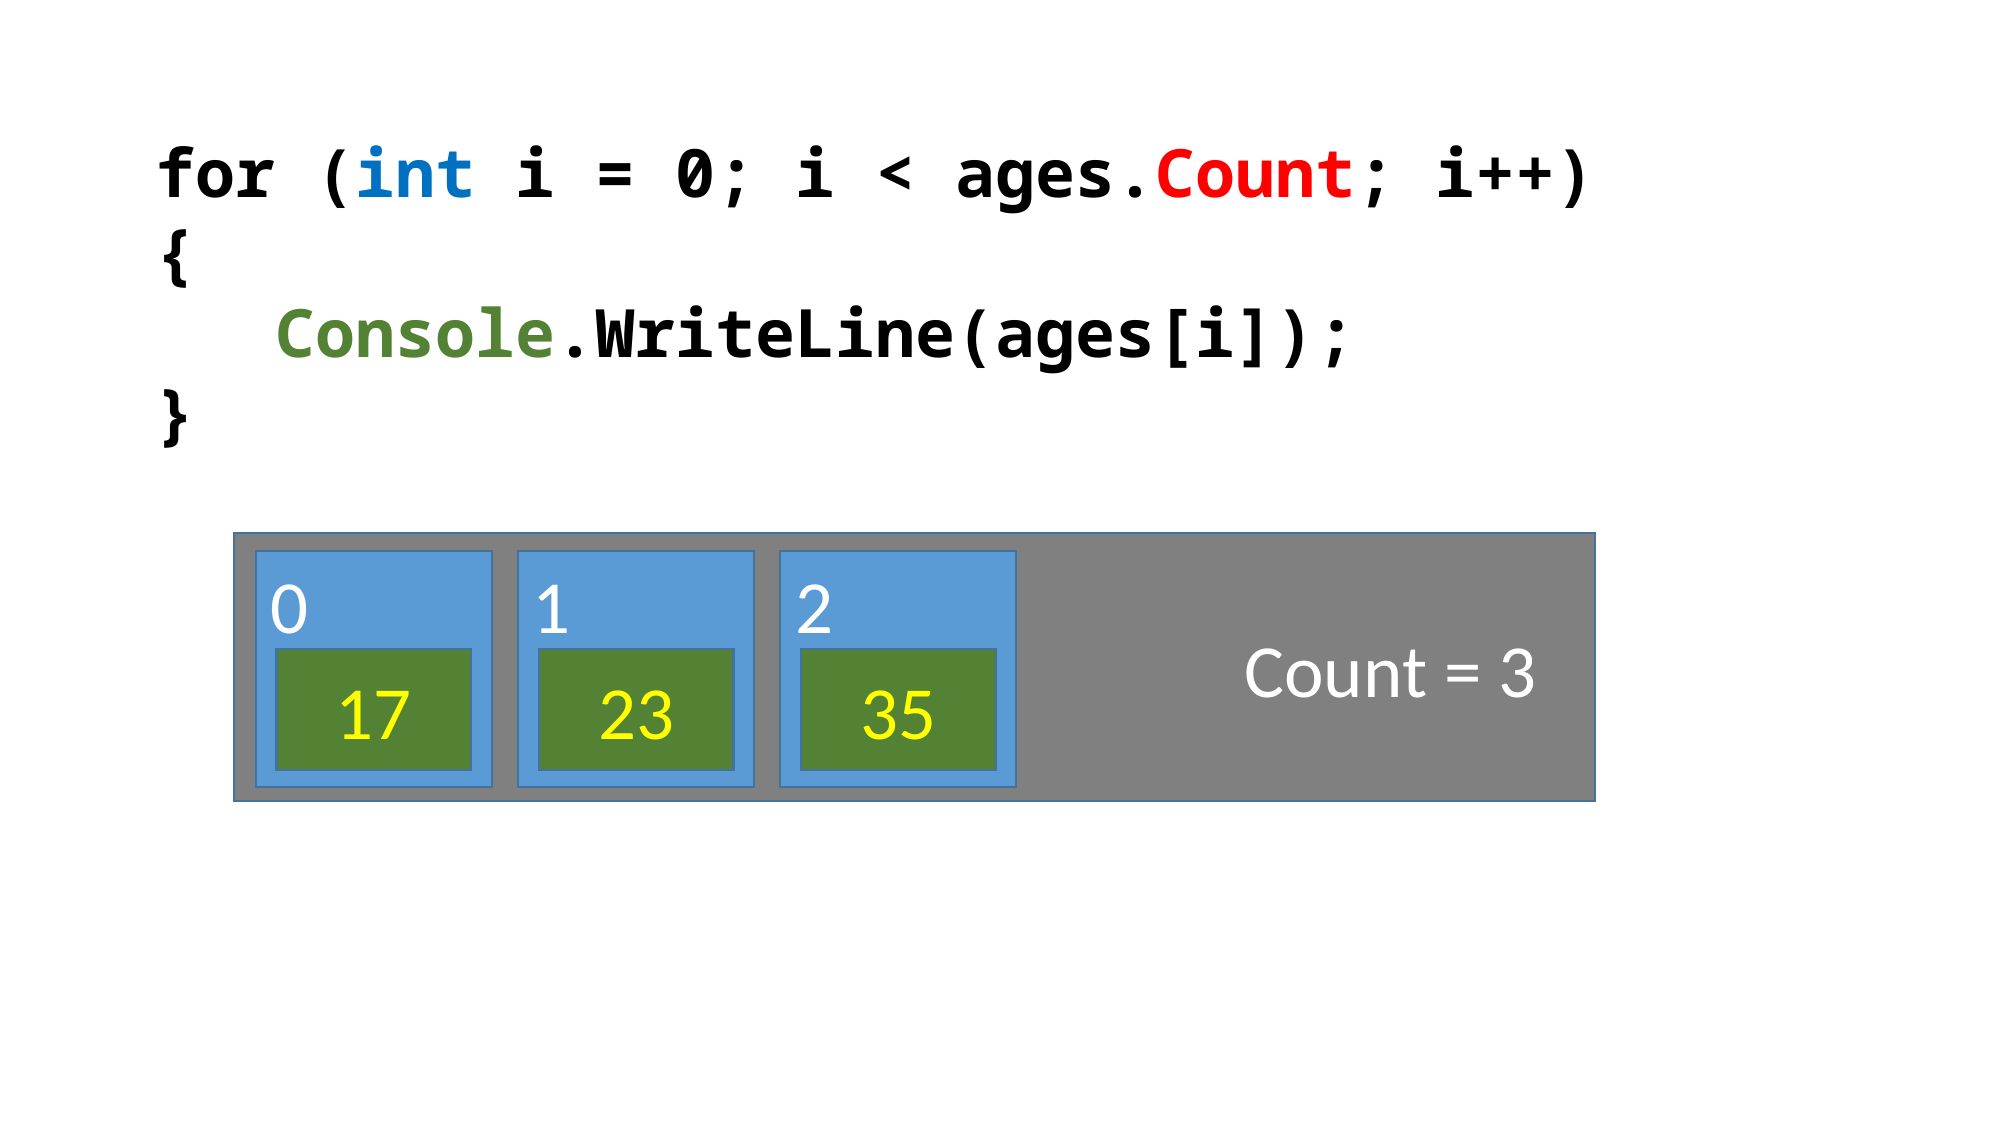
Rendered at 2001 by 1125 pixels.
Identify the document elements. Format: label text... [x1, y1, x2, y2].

text_box 0 [255, 550, 493, 788]
text_box 23 [538, 648, 735, 771]
text_box 35 [800, 648, 997, 771]
text_box 2 [779, 550, 1017, 788]
text_box for (int i = 0; i < ages.Count; i++) { Console.WriteLine(ages[i]); } [140, 123, 1653, 459]
text_box 1 [517, 550, 755, 788]
text_box Count = 3 [233, 532, 1596, 802]
text_box 17 [275, 648, 472, 771]
